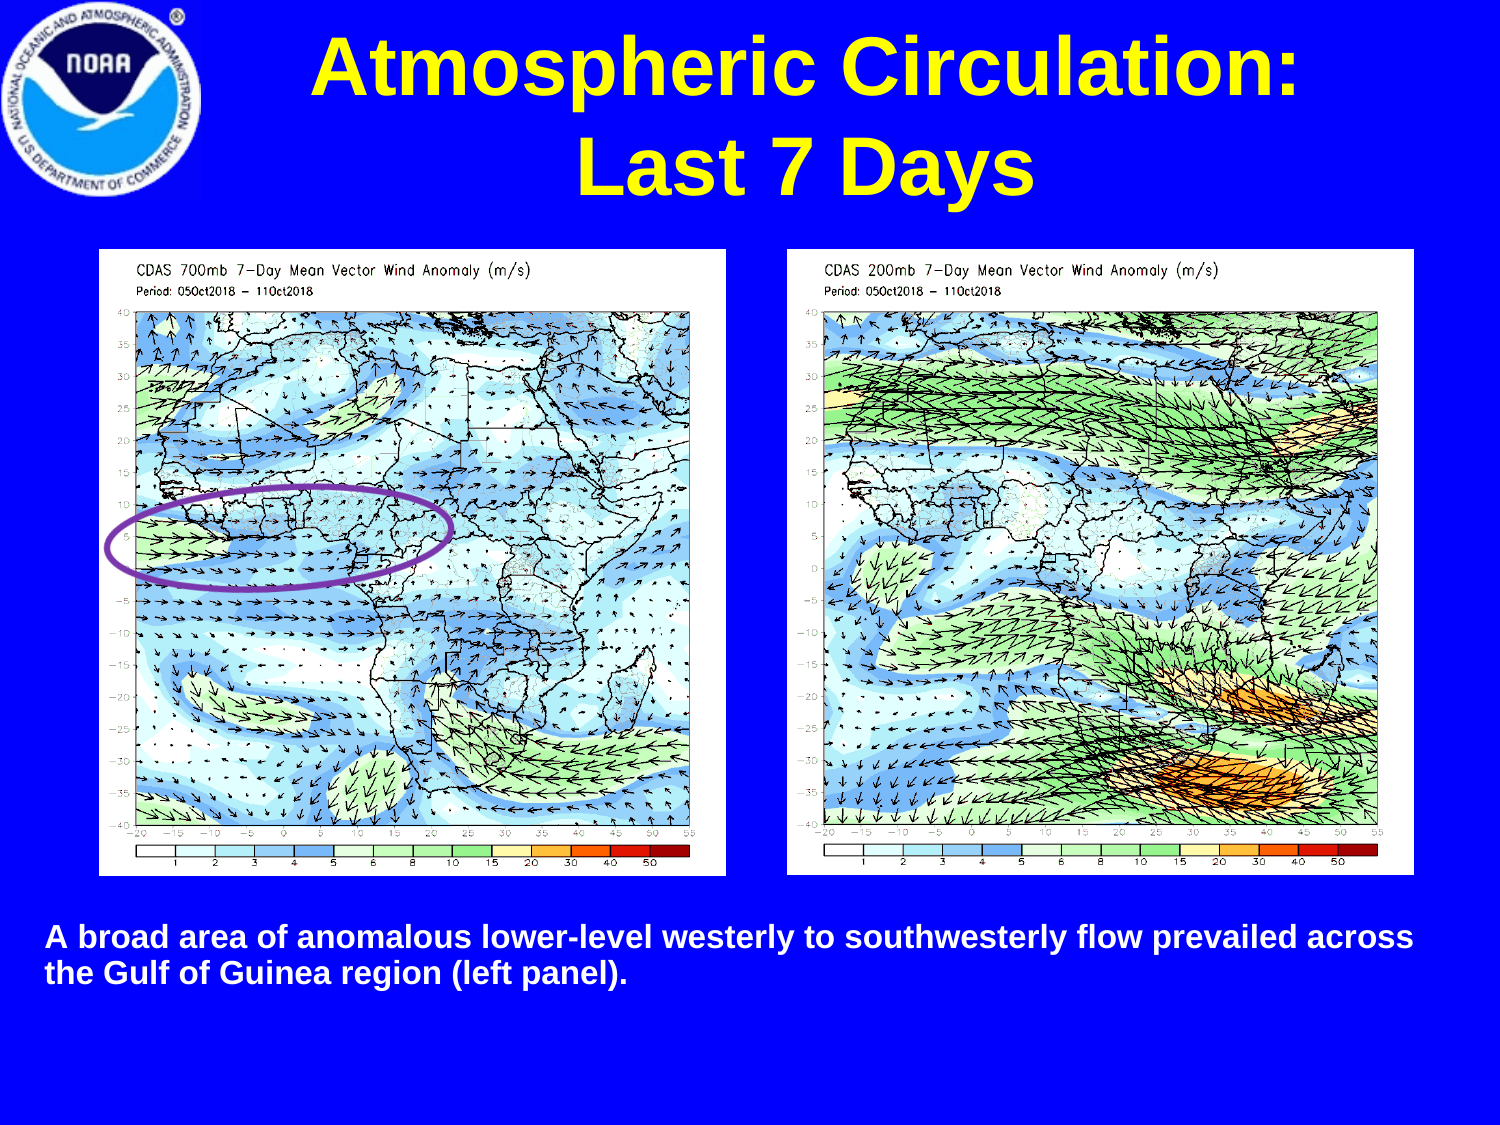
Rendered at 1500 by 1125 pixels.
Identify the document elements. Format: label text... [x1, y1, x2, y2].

picture [98, 249, 725, 876]
text_box A broad area of anomalous lower-level westerly to southwesterly flow prevailed across the Gulf of Guinea region (left panel). [29, 912, 1468, 1000]
picture [787, 249, 1413, 875]
title Atmospheric Circulation: Last 7 Days [174, 37, 1438, 188]
picture [0, 0, 200, 200]
